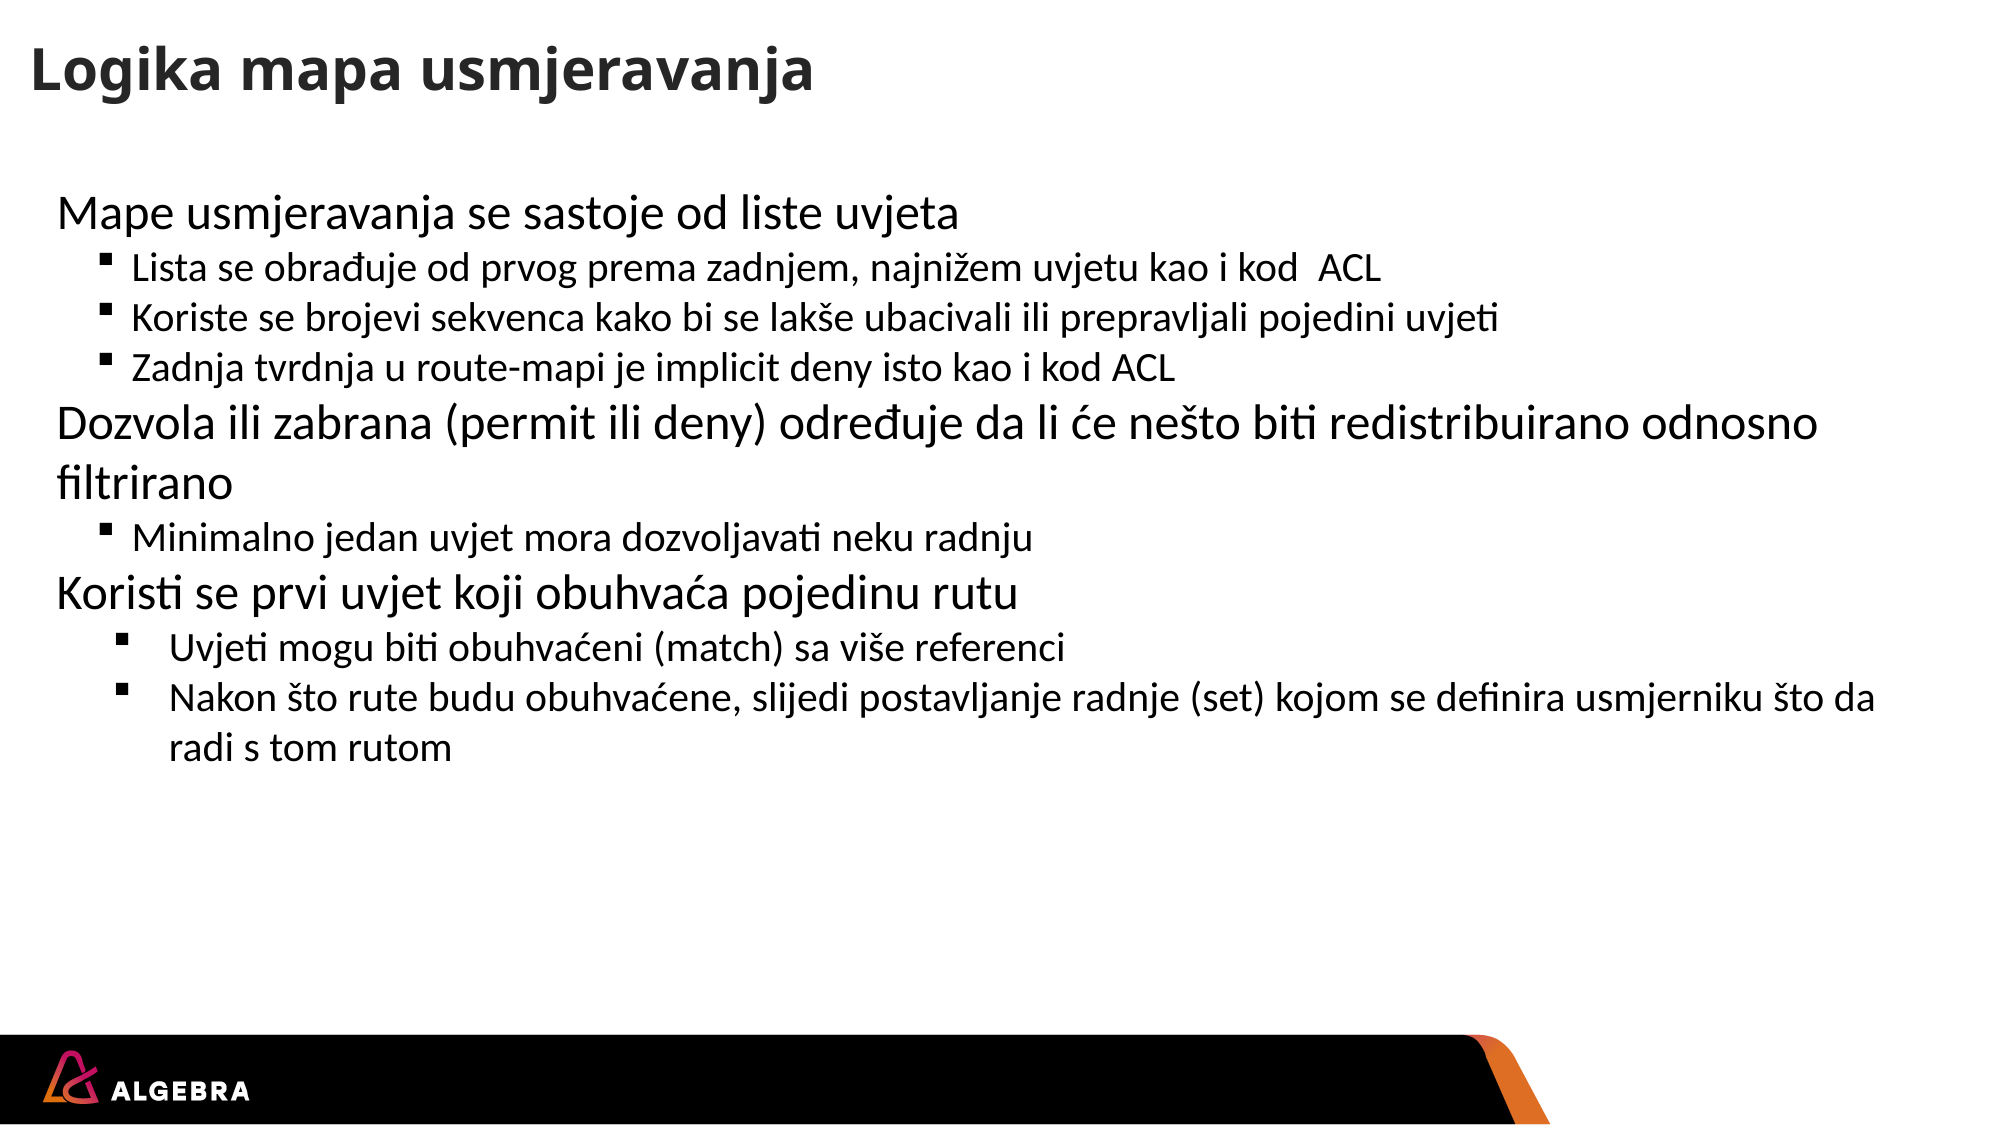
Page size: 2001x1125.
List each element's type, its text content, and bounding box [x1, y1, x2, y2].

text_box Mape usmjeravanja se sastoje od liste uvjeta Lista se obrađuje od prvog prema zadnjem, najnižem uvjetu kao i kod ACL Koriste se brojevi sekvenca kako bi se lakše ubacivali ili prepravljali pojedini uvjeti Zadnja tvrdnja u route-mapi je implicit deny isto kao i kod ACL Dozvola ili zabrana (permit ili deny) određuje da li će nešto biti redistribuirano odnosno filtrirano Minimalno jedan uvjet mora dozvoljavati neku radnju Koristi se prvi uvjet koji obuhvaća pojedinu rutu Uvjeti mogu biti obuhvaćeni (match) sa više referenci Nakon što rute budu obuhvaćene, slijedi postavljanje radnje (set) kojom se definira usmjerniku što da radi s tom rutom [41, 171, 1900, 777]
title Logika mapa usmjeravanja [14, 18, 1585, 125]
picture [0, 1034, 1733, 1125]
